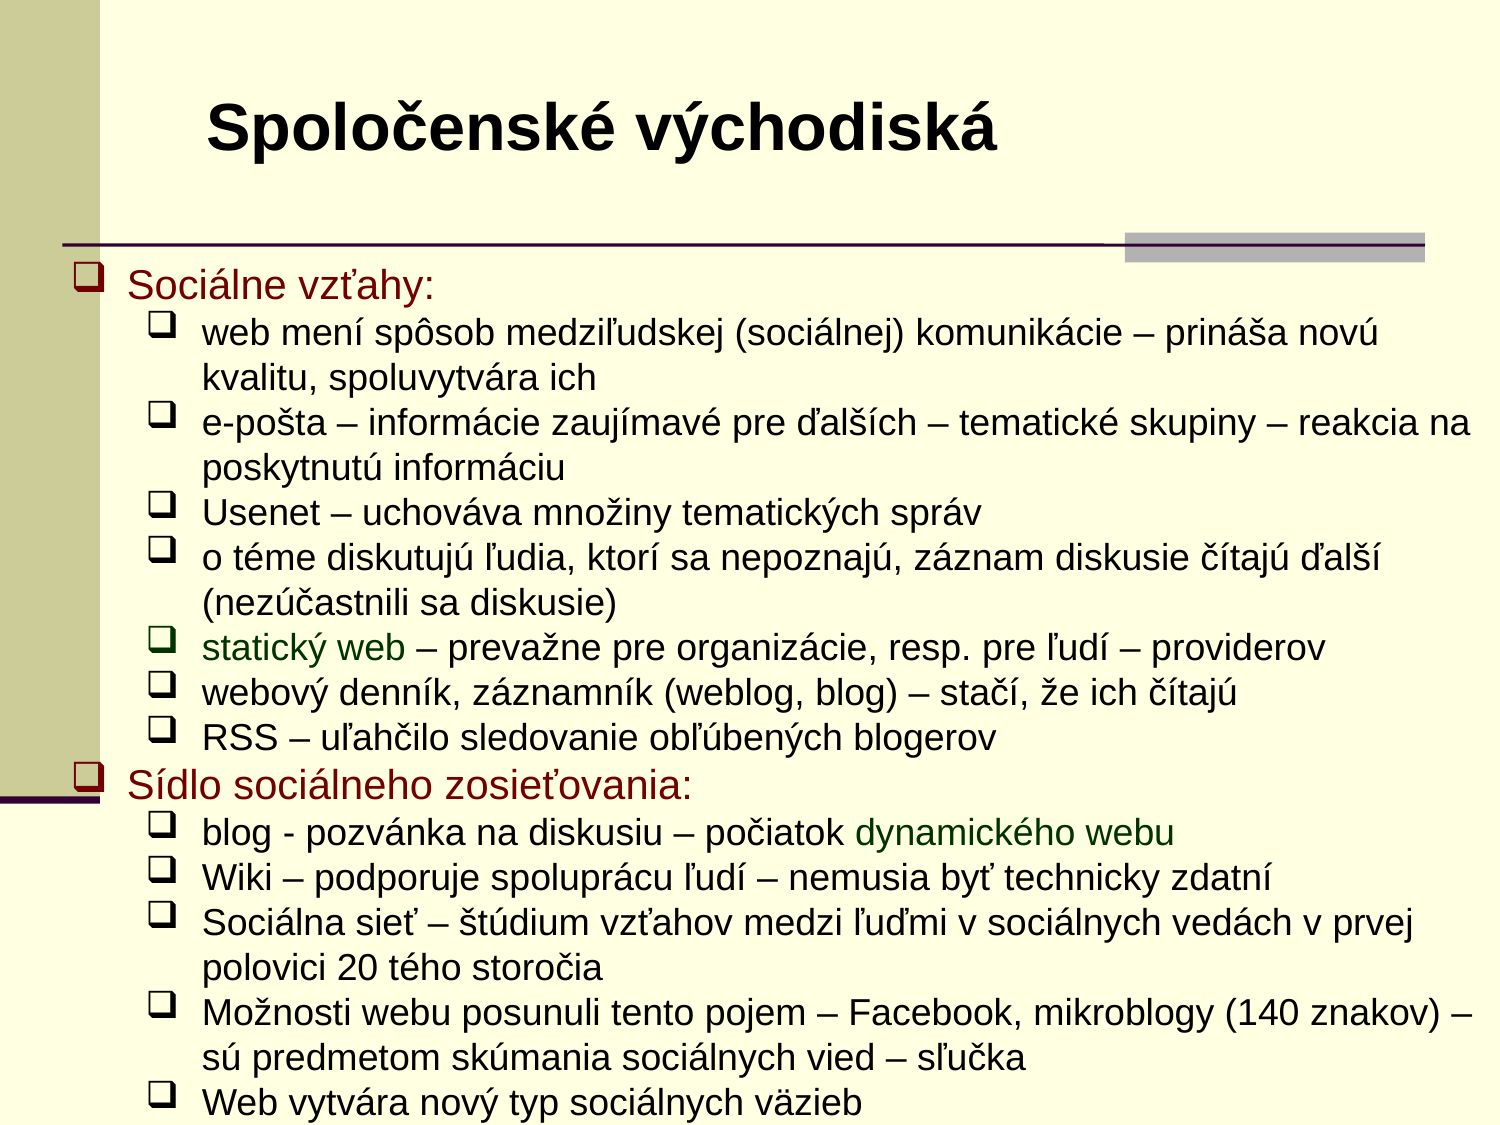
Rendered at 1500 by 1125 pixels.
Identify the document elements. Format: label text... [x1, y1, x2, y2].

text_box Spoločenské východiská [191, 76, 1013, 172]
text_box Sociálne vzťahy: web mení spôsob medziľudskej (sociálnej) komunikácie – prináša novú kvalitu, spoluvytvára ich e-pošta – informácie zaujímavé pre ďalších – tematické skupiny – reakcia na poskytnutú informáciu Usenet – uchováva množiny tematických správ o téme diskutujú ľudia, ktorí sa nepoznajú, záznam diskusie čítajú ďalší (nezúčastnili sa diskusie) statický web – prevažne pre organizácie, resp. pre ľudí – providerov webový denník, záznamník (weblog, blog) – stačí, že ich čítajú RSS – uľahčilo sledovanie obľúbených blogerov Sídlo sociálneho zosieťovania: blog - pozvánka na diskusiu – počiatok dynamického webu Wiki – podporuje spoluprácu ľudí – nemusia byť technicky zdatní Sociálna sieť – štúdium vzťahov medzi ľuďmi v sociálnych vedách v prvej polovici 20 tého storočia Možnosti webu posunuli tento pojem – Facebook, mikroblogy (140 znakov) – sú predmetom skúmania sociálnych vied – sľučka Web vytvára nový typ sociálnych väzieb [55, 250, 1500, 1125]
